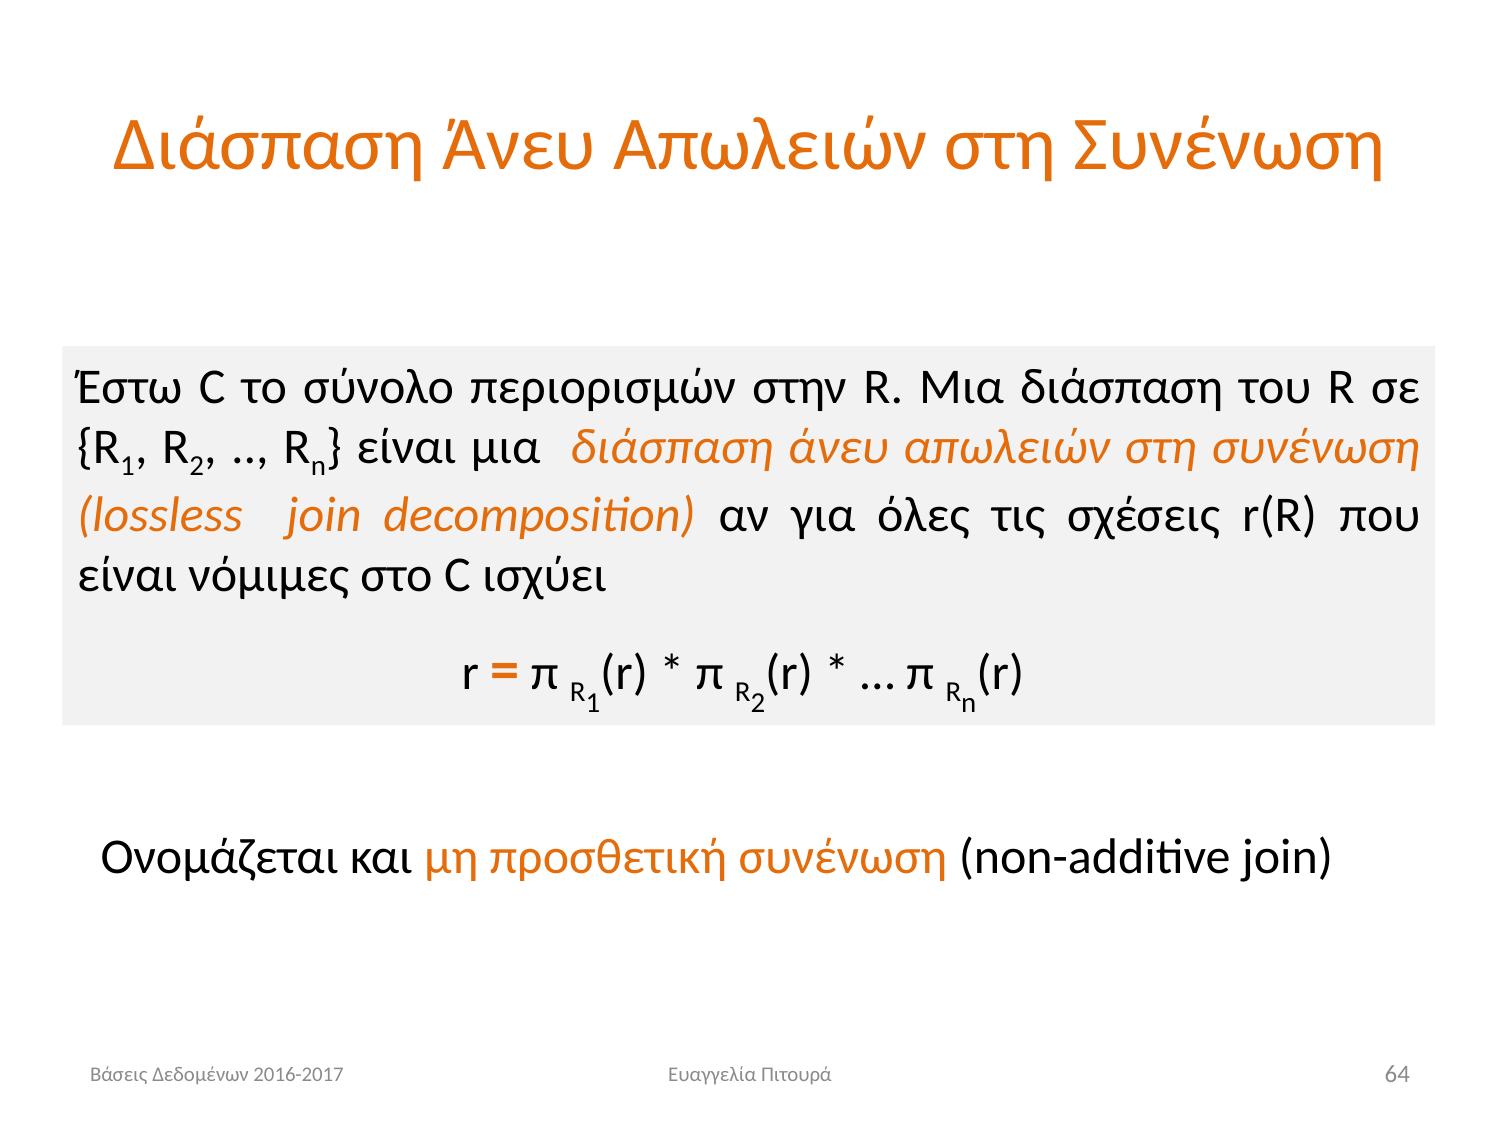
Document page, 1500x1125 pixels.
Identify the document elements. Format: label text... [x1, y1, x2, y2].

slide_number 64 [1074, 1042, 1425, 1103]
title Διάσπαση Άνευ Απωλειών στη Συνένωση [75, 45, 1425, 233]
footer Ευαγγελία Πιτουρά [512, 1042, 988, 1103]
text_box Ονομάζεται και μη προσθετική συνένωση (non-additive join) [85, 816, 1384, 892]
text_box Έστω C το σύνολο περιορισμών στην R. Μια διάσπαση του R σε {R1, R2, .., Rn} είναι μια διάσπαση άνευ απωλειών στη συνένωση (lossless join decomposition) αν για όλες τις σχέσεις r(R) που είναι νόμιμες στο C ισχύει r = π R1(r) * π R2(r) * … π Rn(r) [62, 346, 1436, 726]
slide_number Βάσεις Δεδομένων 2016-2017 [75, 1042, 425, 1103]
